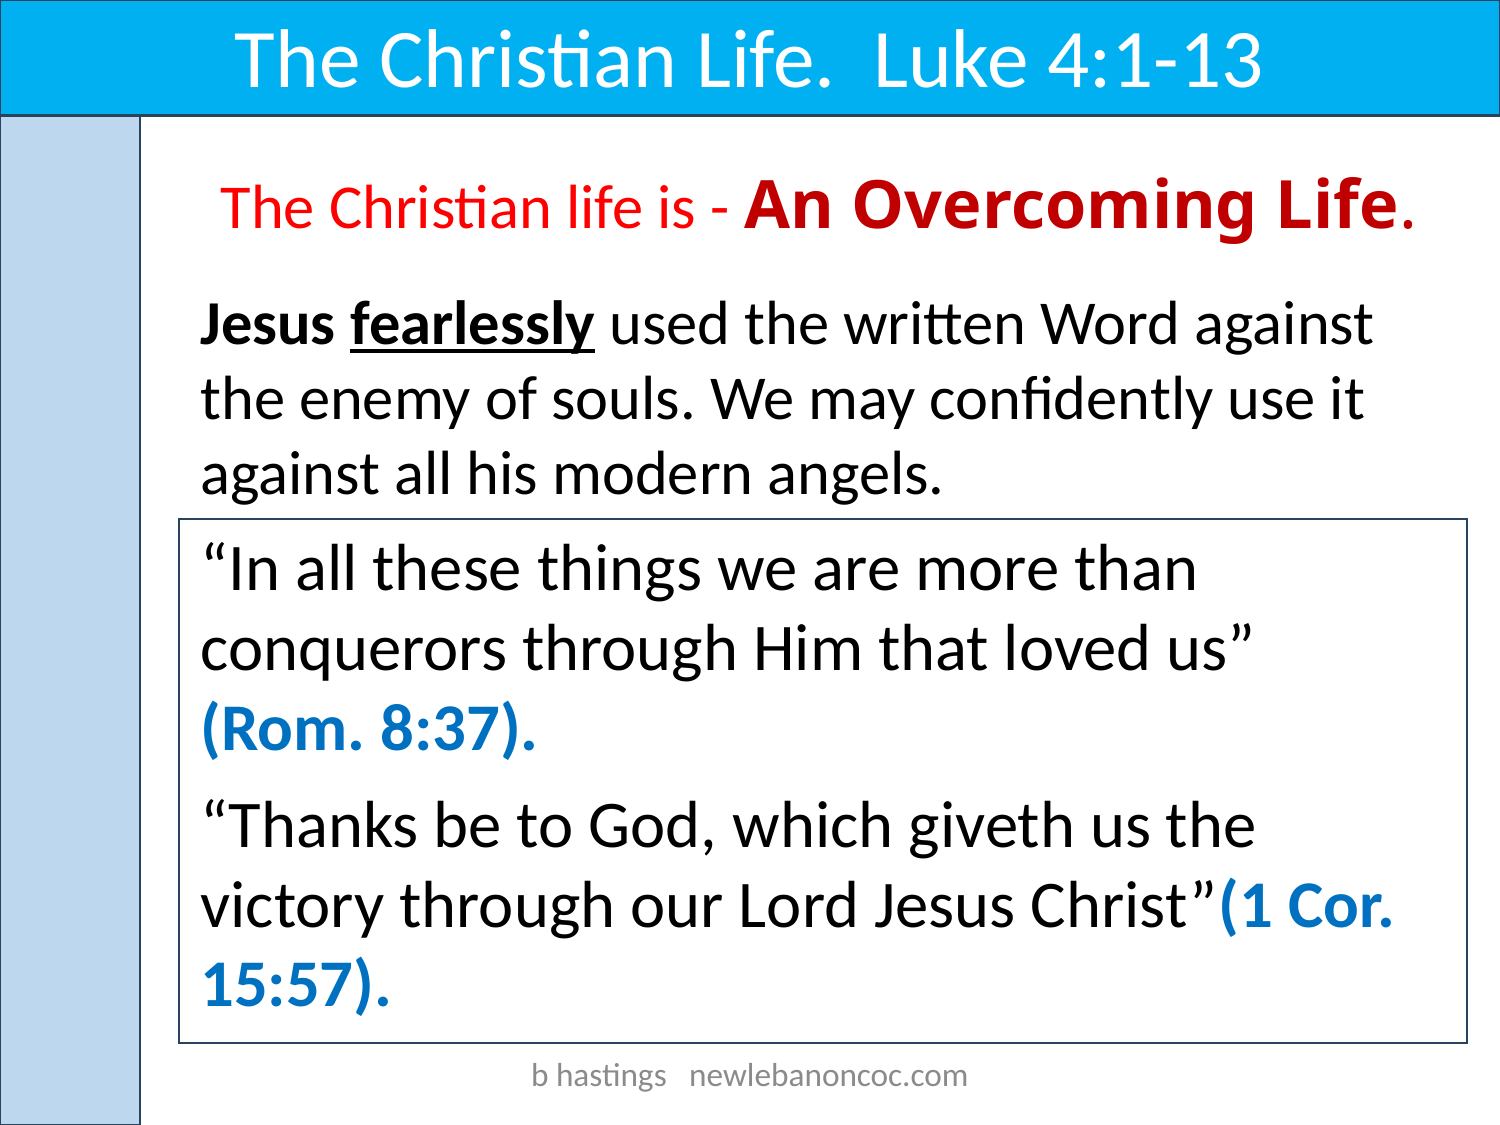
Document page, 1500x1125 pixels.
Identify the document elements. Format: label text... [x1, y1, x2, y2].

text_box [178, 518, 1468, 1044]
text_box [0, 117, 141, 1125]
text_box The Christian life is - An Overcoming Life. [140, 154, 1500, 249]
footer b hastings newlebanoncoc.com [496, 1044, 1004, 1103]
text_box Jesus fearlessly used the written Word against the enemy of souls. We may confidently use it against all his modern angels. “In all these things we are more than conquerors through Him that loved us” (Rom. 8:37). “Thanks be to God, which giveth us the victory through our Lord Jesus Christ”(1 Cor. 15:57). [185, 274, 1465, 518]
text_box [0, 112, 1500, 117]
text_box The Christian Life. Luke 4:1-13 [0, 0, 1500, 112]
